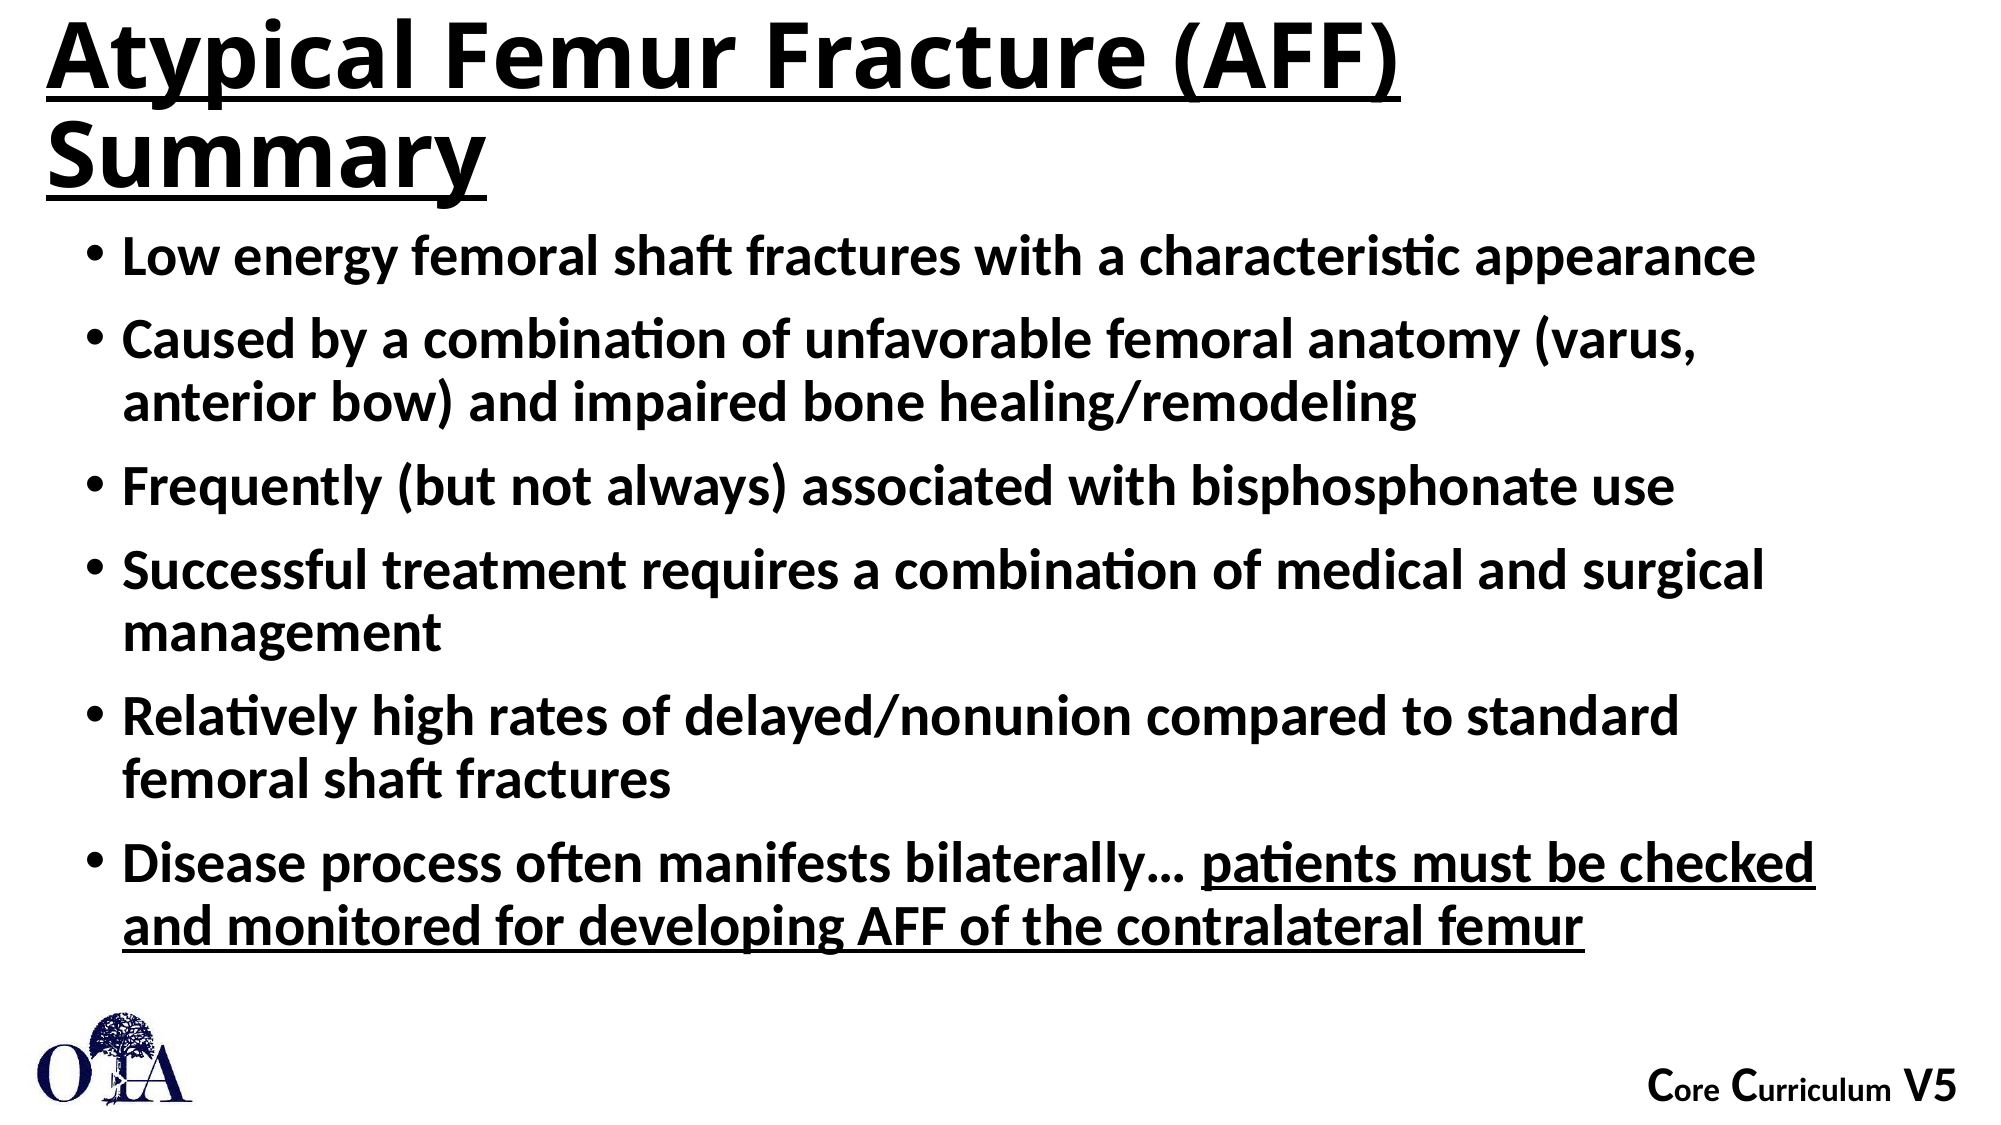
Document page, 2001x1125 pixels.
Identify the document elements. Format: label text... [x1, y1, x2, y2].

list Low energy femoral shaft fractures with a characteristic appearance Caused by a combination of unfavorable femoral anatomy (varus, anterior bow) and impaired bone healing/remodeling Frequently (but not always) associated with bisphosphonate use Successful treatment requires a combination of medical and surgical management Relatively high rates of delayed/nonunion compared to standard femoral shaft fractures Disease process often manifests bilaterally… patients must be checked and monitored for developing AFF of the contralateral femur [69, 217, 1863, 1045]
title Atypical Femur Fracture (AFF) Summary [31, 0, 1757, 218]
picture [28, 1010, 200, 1108]
